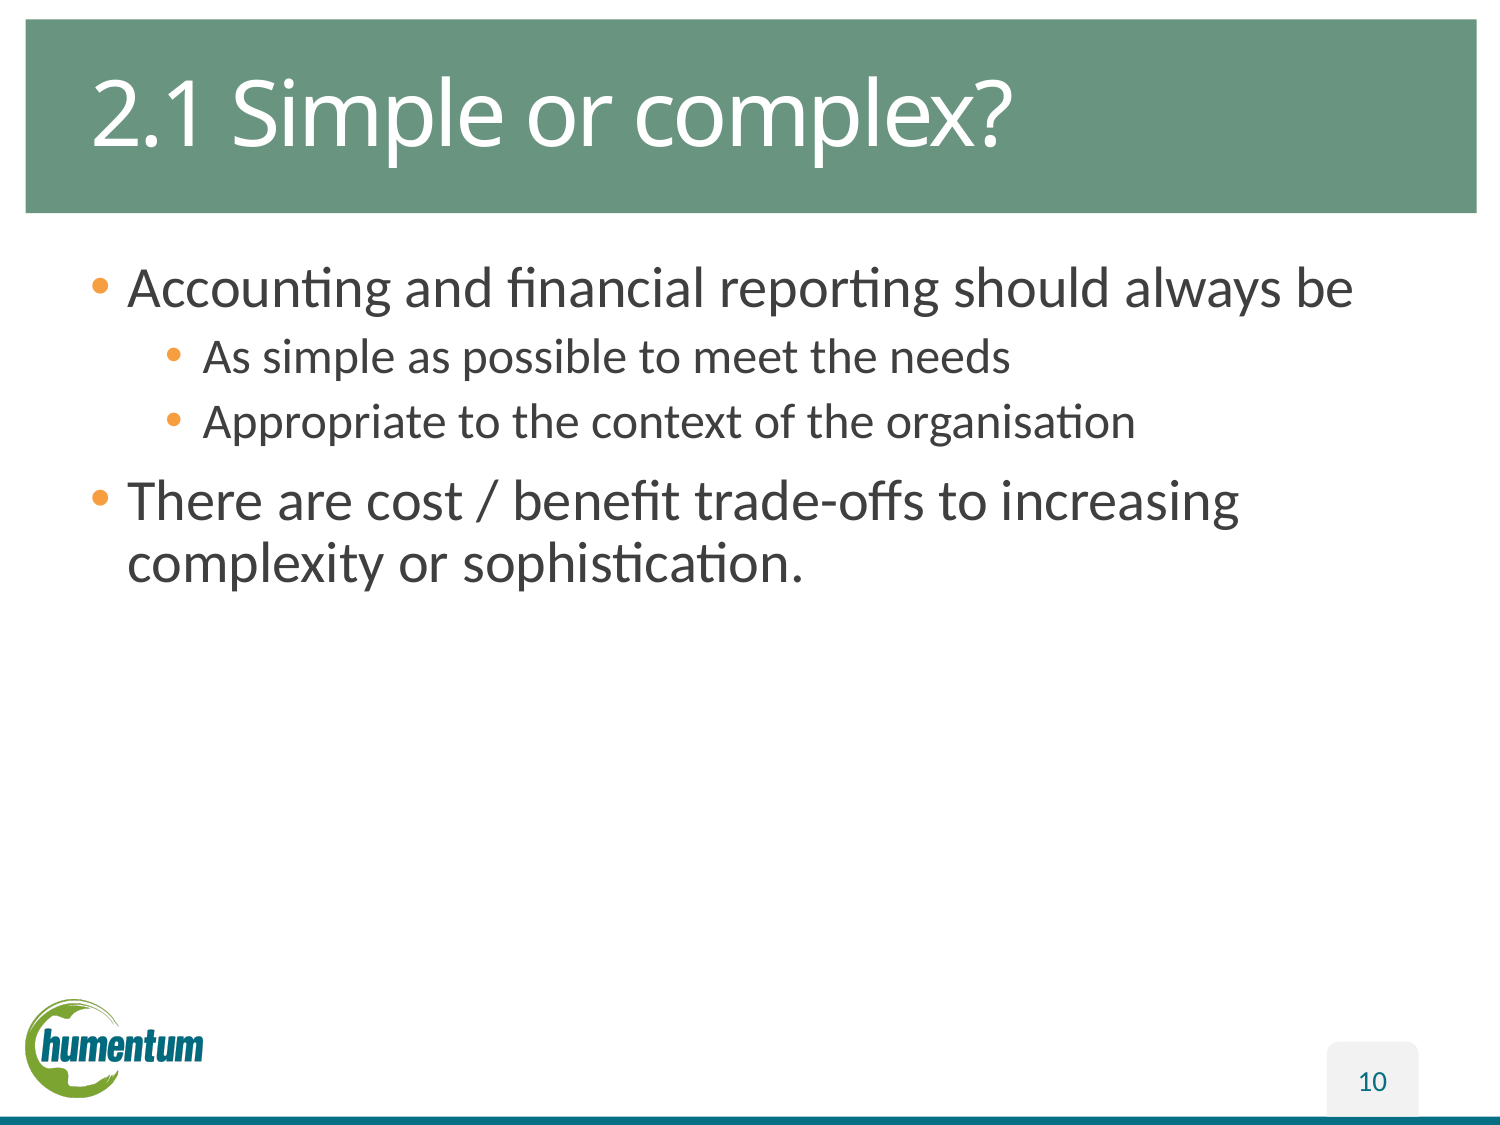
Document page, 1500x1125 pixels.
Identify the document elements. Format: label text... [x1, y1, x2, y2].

picture [25, 999, 203, 1098]
list Accounting and financial reporting should always be As simple as possible to meet the needs Appropriate to the context of the organisation There are cost / benefit trade-offs to increasing complexity or sophistication. [75, 249, 1419, 1014]
title 2.1 Simple or complex? [75, 19, 1419, 215]
